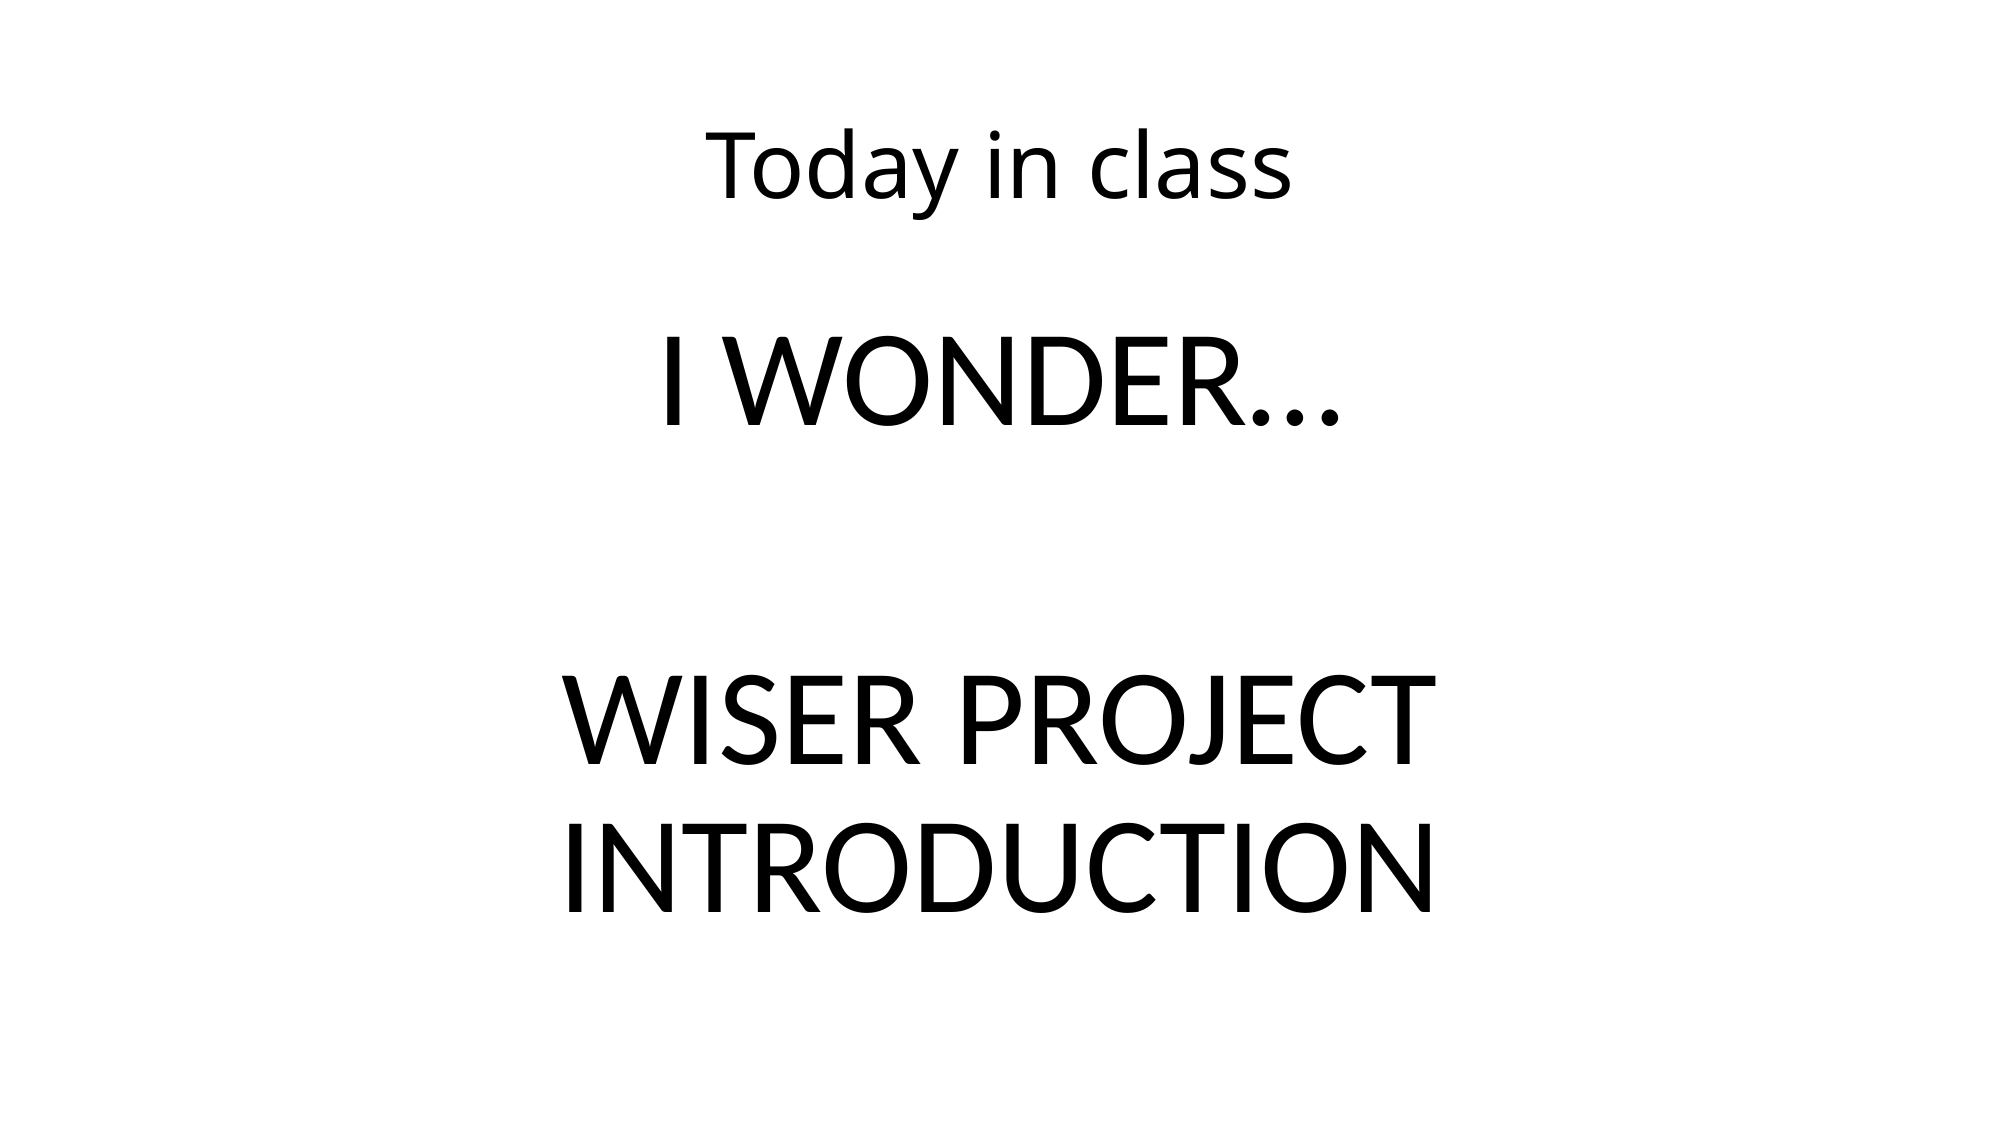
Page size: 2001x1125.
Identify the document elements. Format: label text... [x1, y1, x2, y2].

list I WONDER… WISER PROJECT INTRODUCTION [137, 299, 1863, 1043]
title Today in class [137, 59, 1863, 278]
